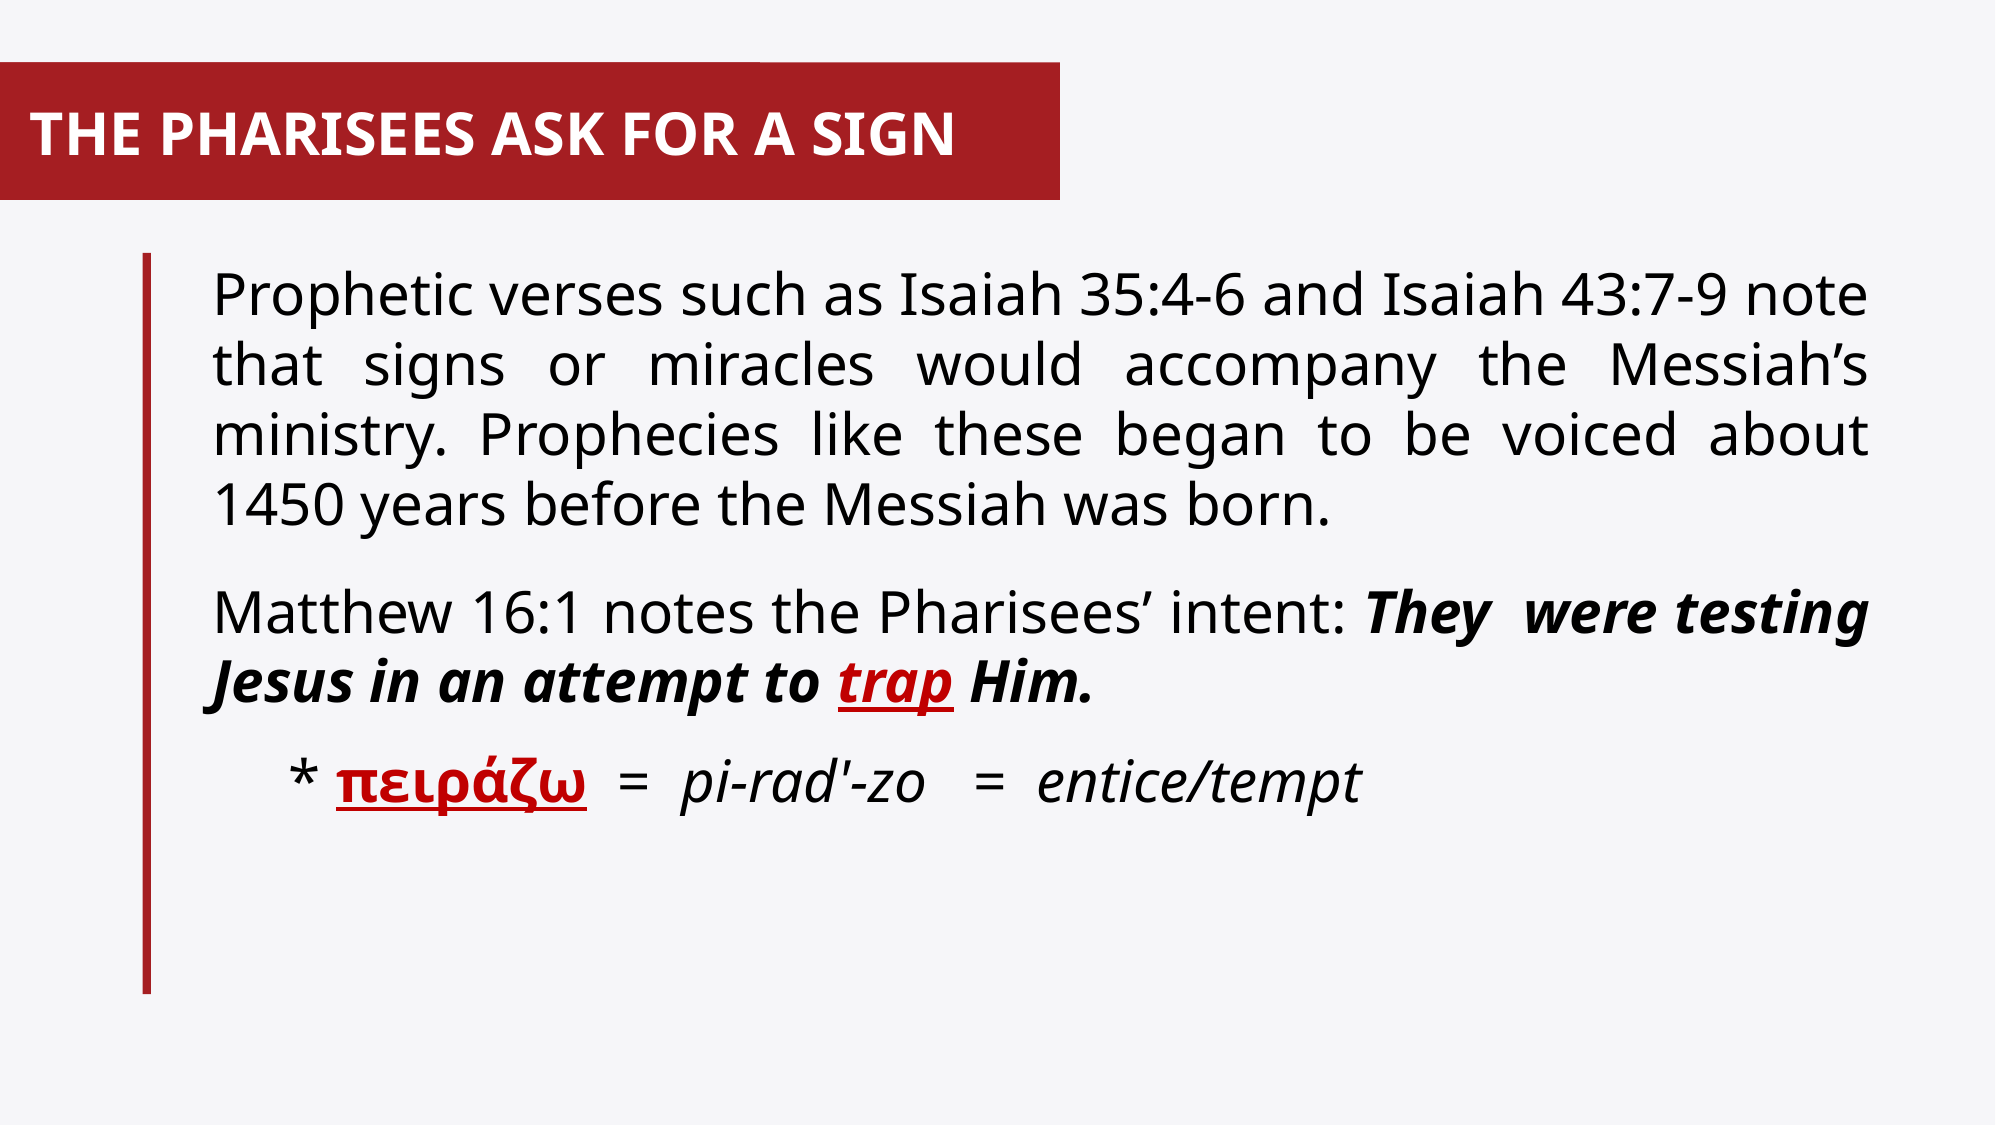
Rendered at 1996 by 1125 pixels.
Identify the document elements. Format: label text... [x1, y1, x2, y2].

subtitle Prophetic verses such as Isaiah 35:4-6 and Isaiah 43:7-9 note that signs or miracles would accompany the Messiah’s ministry. Prophecies like these began to be voiced about 1450 years before the Messiah was born. Matthew 16:1 notes the Pharisees’ intent: They were testing Jesus in an attempt to trap Him. * πειράζω = pi-rad'-zo = entice/tempt [197, 249, 1885, 1125]
title THE PHARISEES ASK FOR A SIGN [0, 62, 1060, 200]
